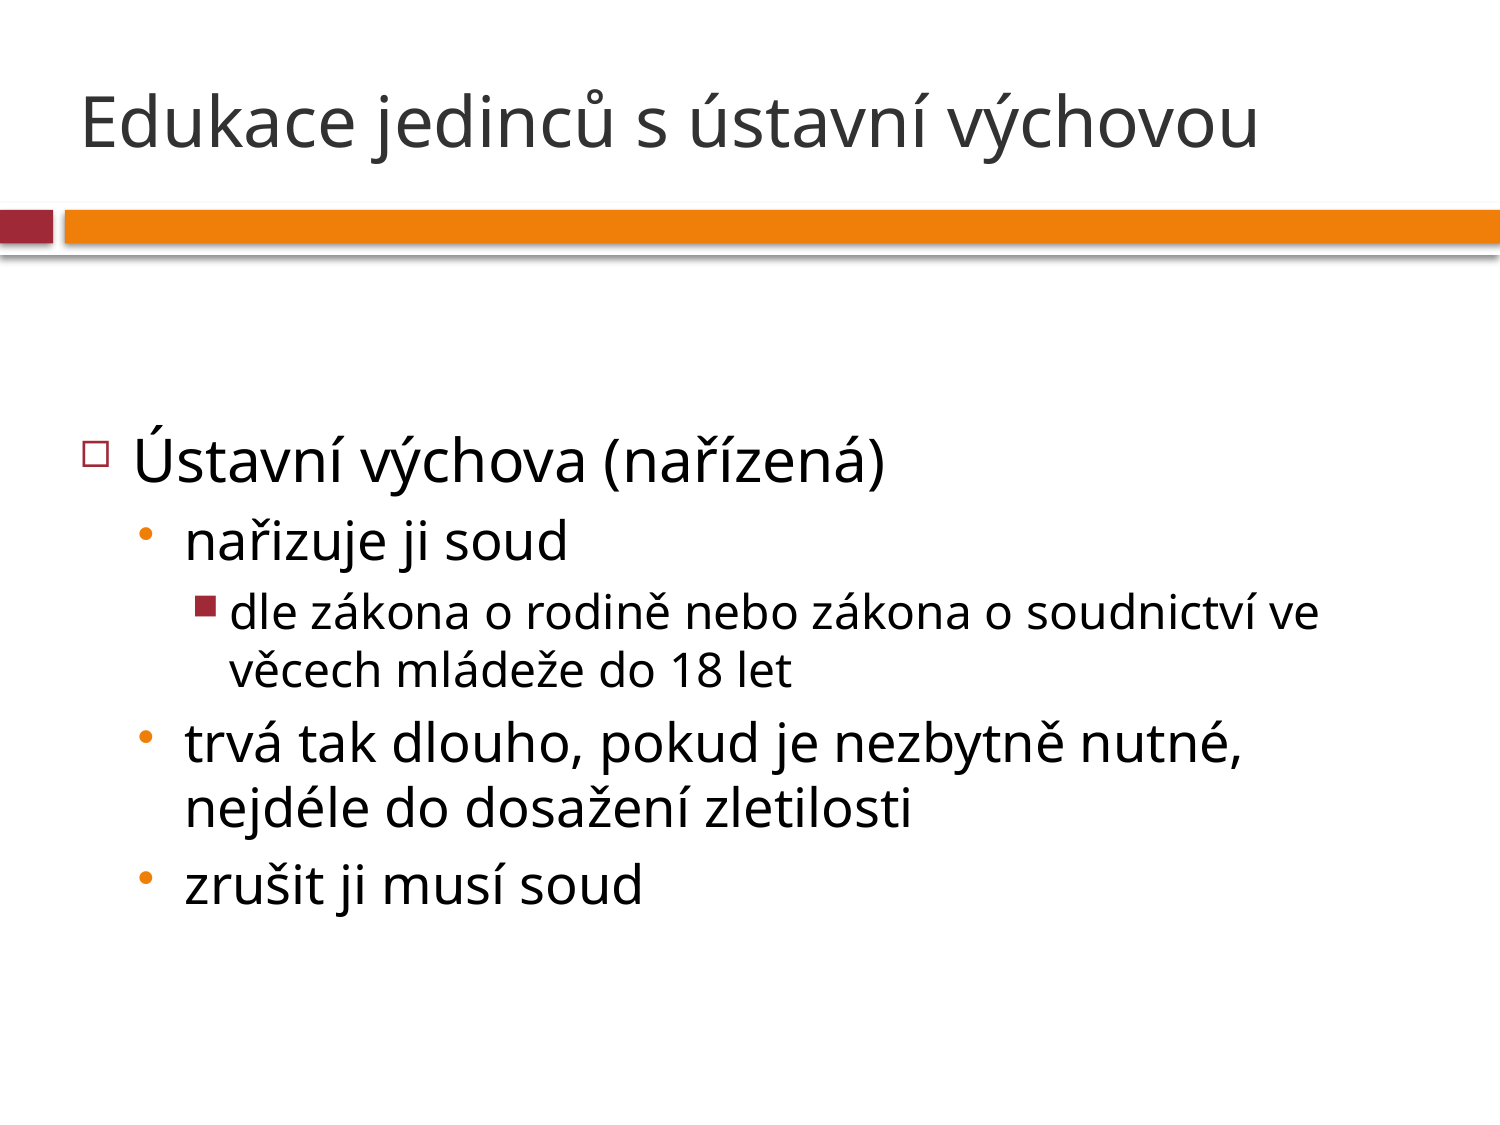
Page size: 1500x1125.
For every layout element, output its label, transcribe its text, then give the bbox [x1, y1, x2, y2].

title Edukace jedinců s ústavní výchovou [64, 37, 1438, 200]
list Ústavní výchova (nařízená) nařizuje ji soud dle zákona o rodině nebo zákona o soudnictví ve věcech mládeže do 18 let trvá tak dlouho, pokud je nezbytně nutné, nejdéle do dosažení zletilosti zrušit ji musí soud [64, 255, 1438, 1083]
